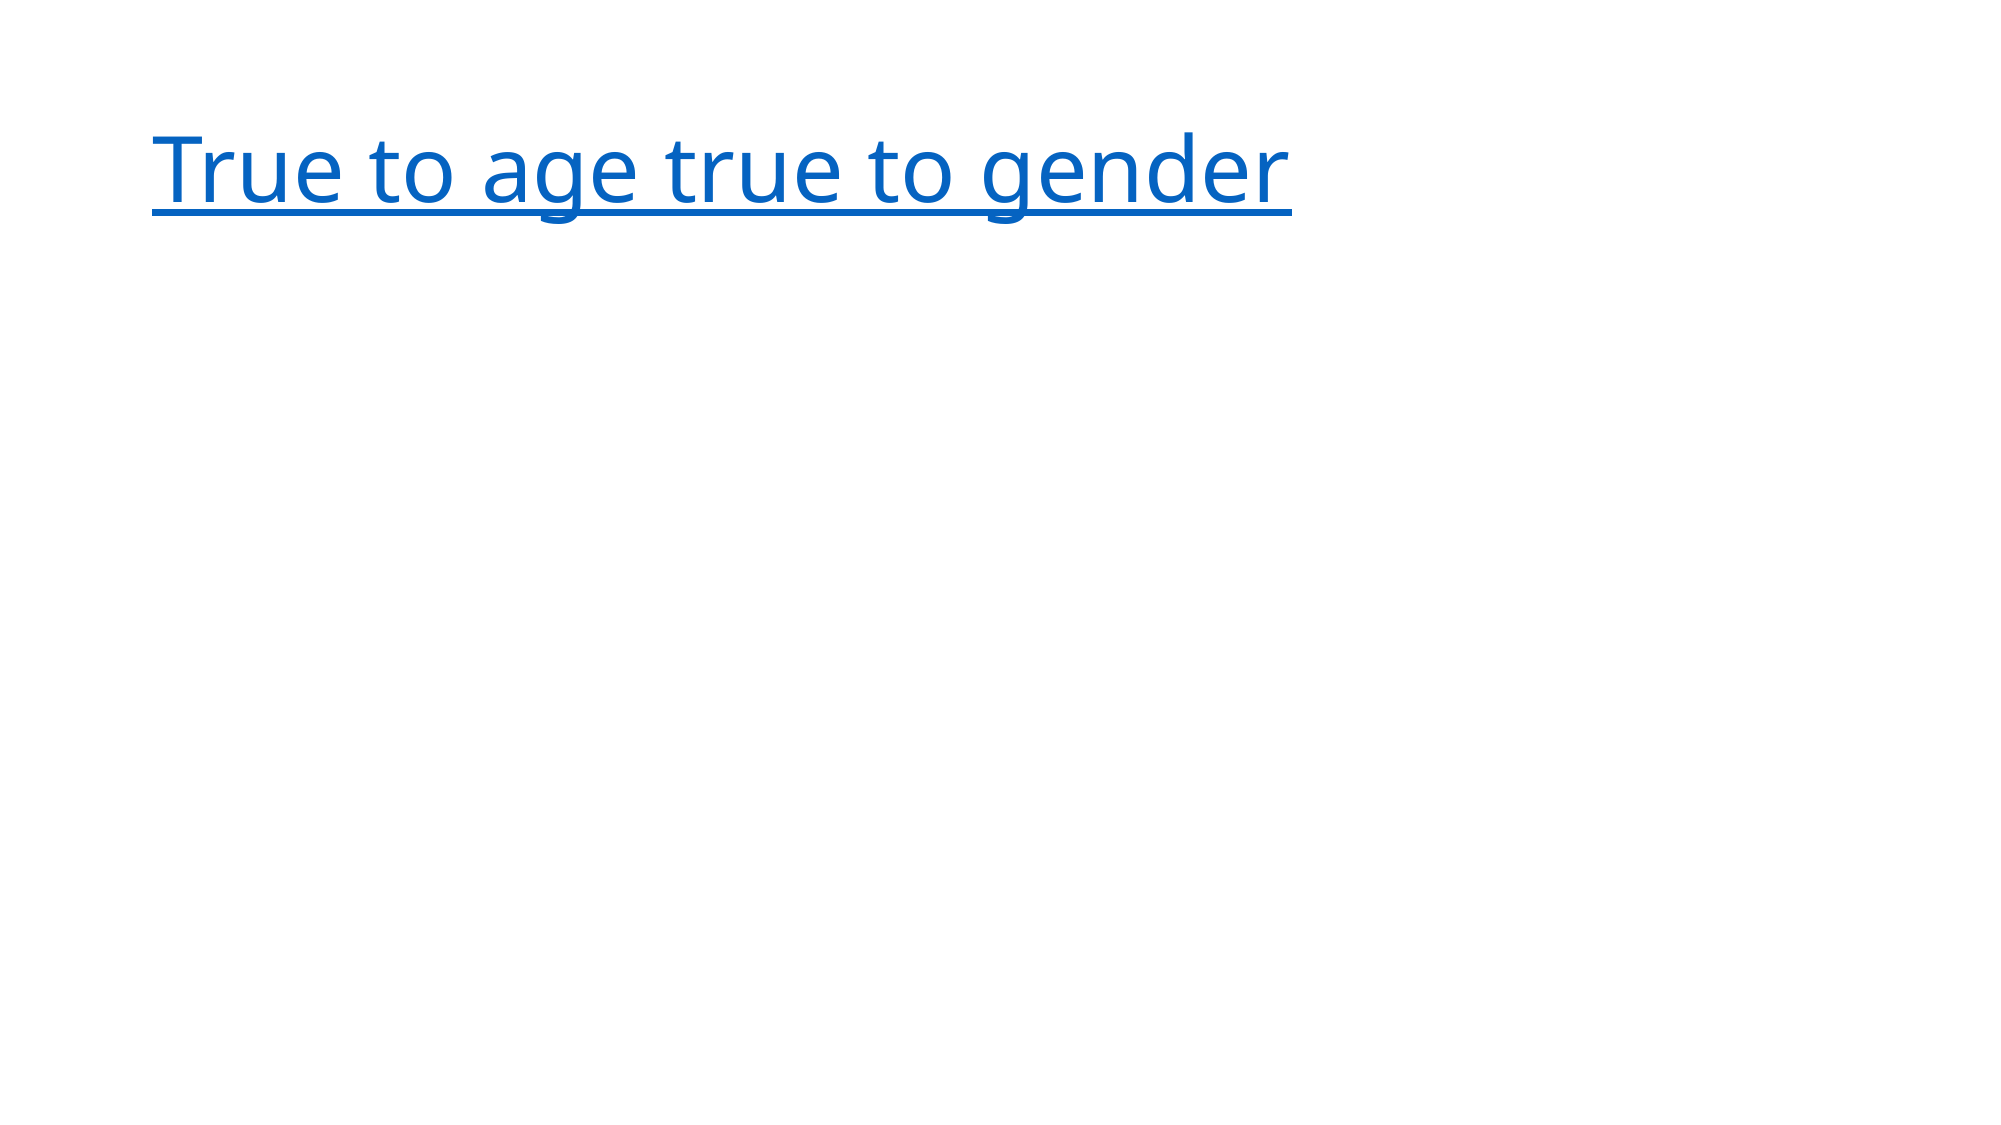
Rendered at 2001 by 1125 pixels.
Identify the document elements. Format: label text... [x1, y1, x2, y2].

title True to age true to gender [137, 59, 1863, 278]
